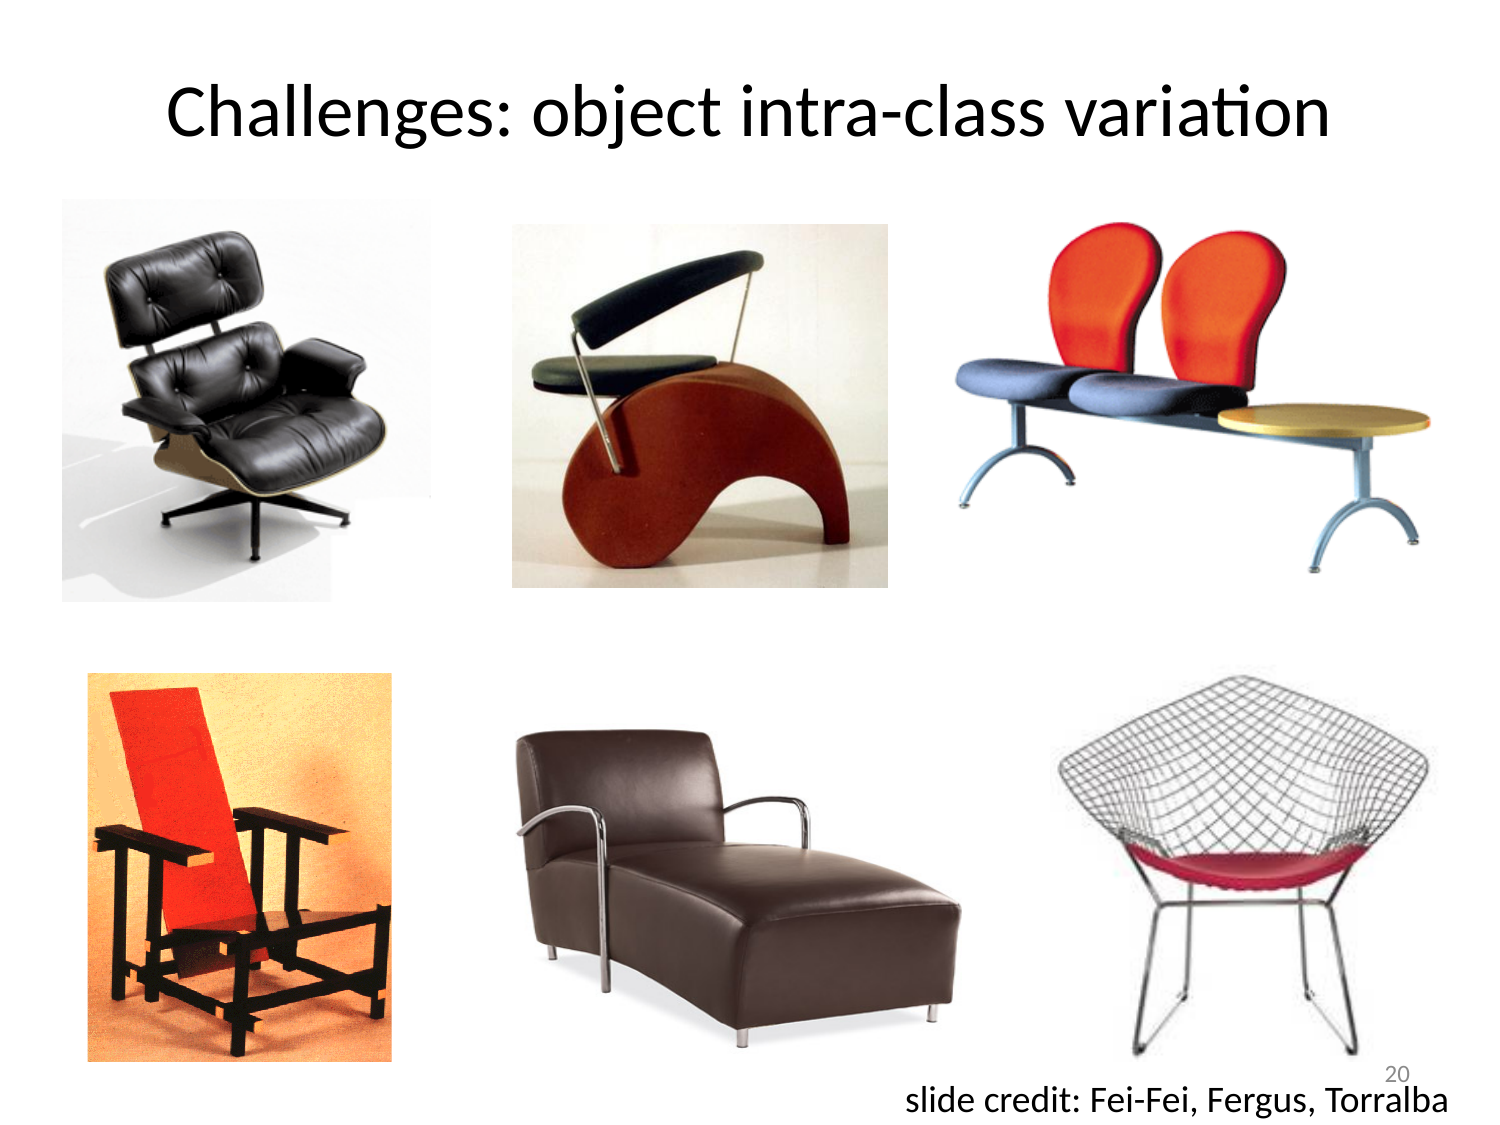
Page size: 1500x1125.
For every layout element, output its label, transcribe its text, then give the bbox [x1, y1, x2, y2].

picture [474, 723, 1001, 1054]
picture [87, 673, 392, 1062]
slide_number 20 [1074, 1071, 1425, 1103]
picture [1049, 649, 1476, 1062]
picture [512, 224, 888, 588]
picture [924, 199, 1465, 576]
picture [62, 199, 431, 602]
text_box slide credit: Fei-Fei, Fergus, Torralba [890, 1067, 1474, 1125]
title Challenges: object intra-class variation [0, 24, 1500, 188]
